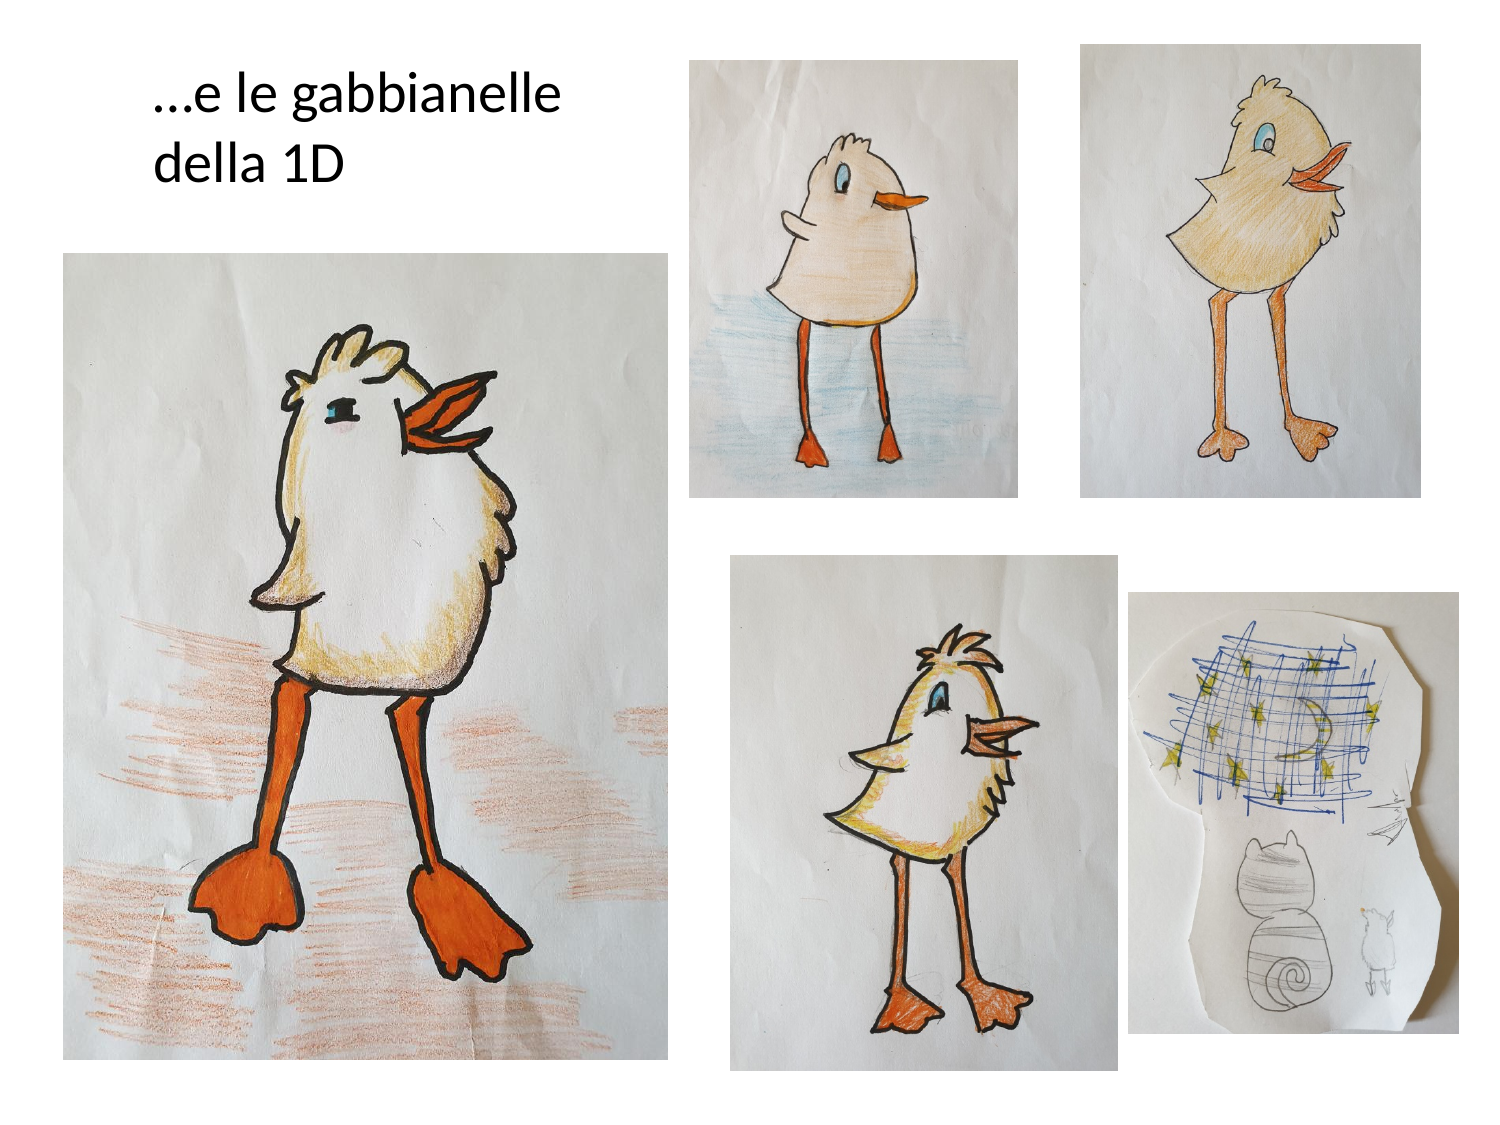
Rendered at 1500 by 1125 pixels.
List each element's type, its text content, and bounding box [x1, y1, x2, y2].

picture [1079, 43, 1421, 498]
picture [689, 60, 1018, 498]
picture [1127, 592, 1459, 1034]
text_box …e le gabbianelle della 1D [138, 39, 668, 210]
picture [63, 253, 669, 1060]
picture [730, 555, 1118, 1072]
